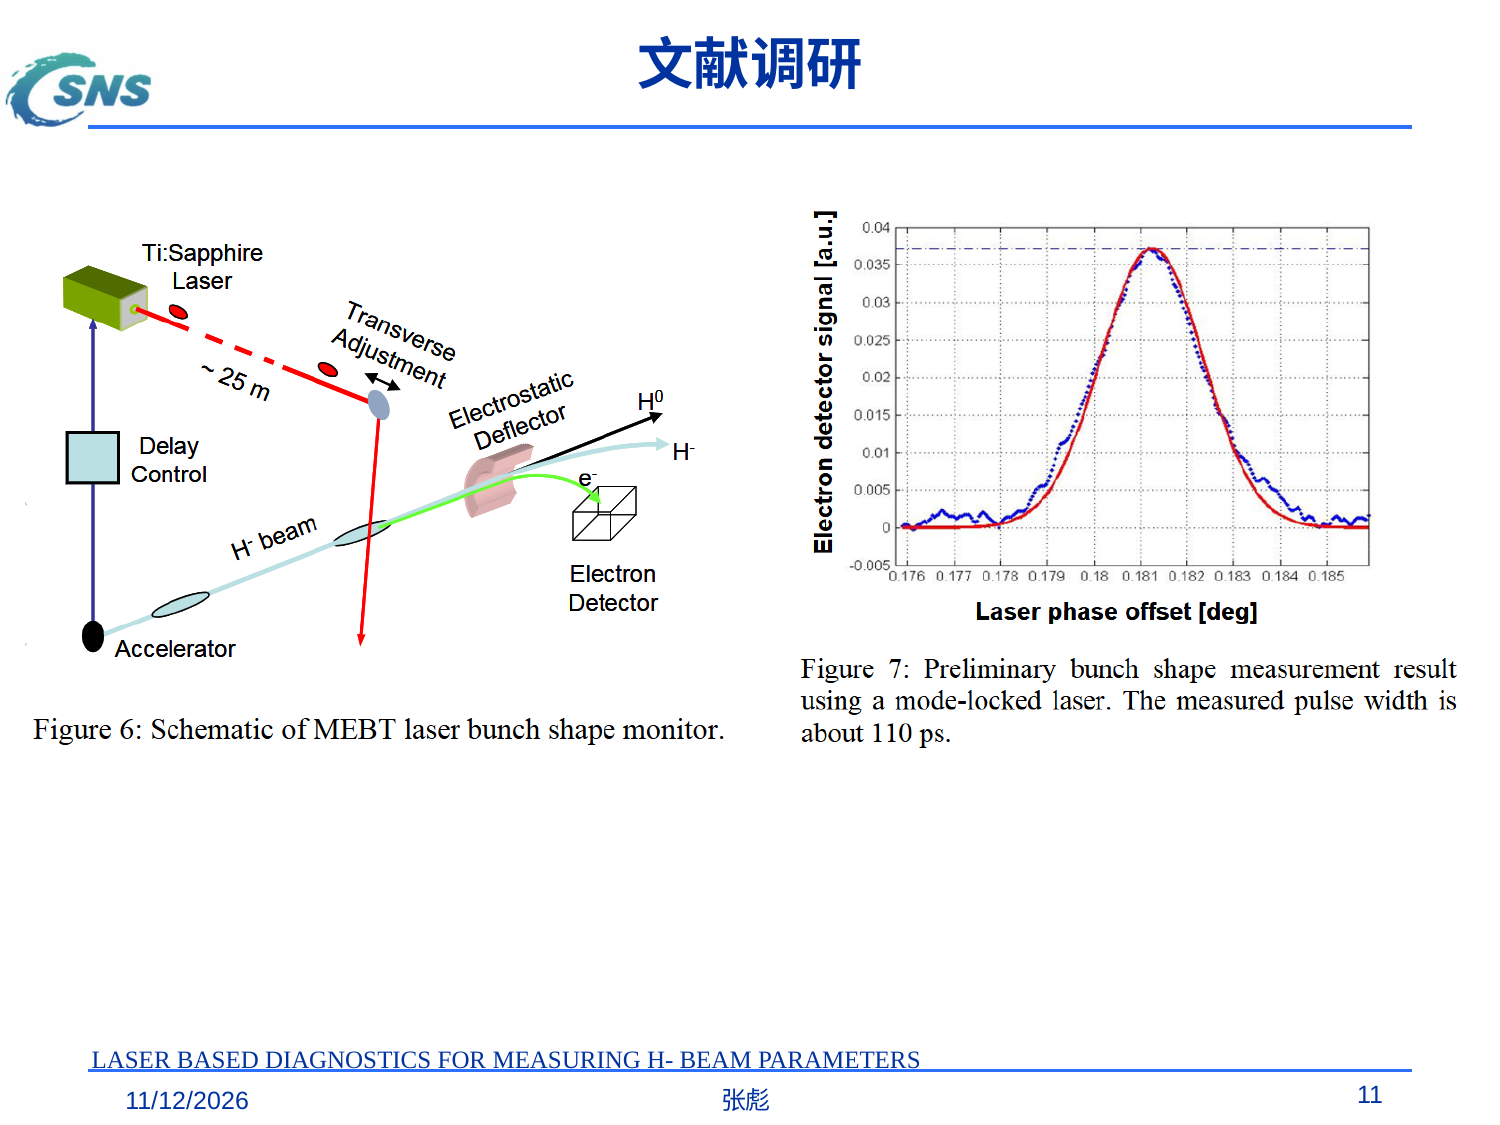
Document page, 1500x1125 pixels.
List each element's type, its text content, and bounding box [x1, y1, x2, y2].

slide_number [90, 1102, 285, 1125]
picture [25, 172, 750, 775]
picture [0, 30, 161, 138]
title 文献调研 [121, 5, 1378, 128]
footer 张彪 [347, 1077, 1153, 1125]
text_box LASER BASED DIAGNOSTICS FOR MEASURING H- BEAM PARAMETERS [76, 1020, 951, 1102]
picture [797, 179, 1458, 752]
slide_number 11 [1328, 1071, 1412, 1125]
